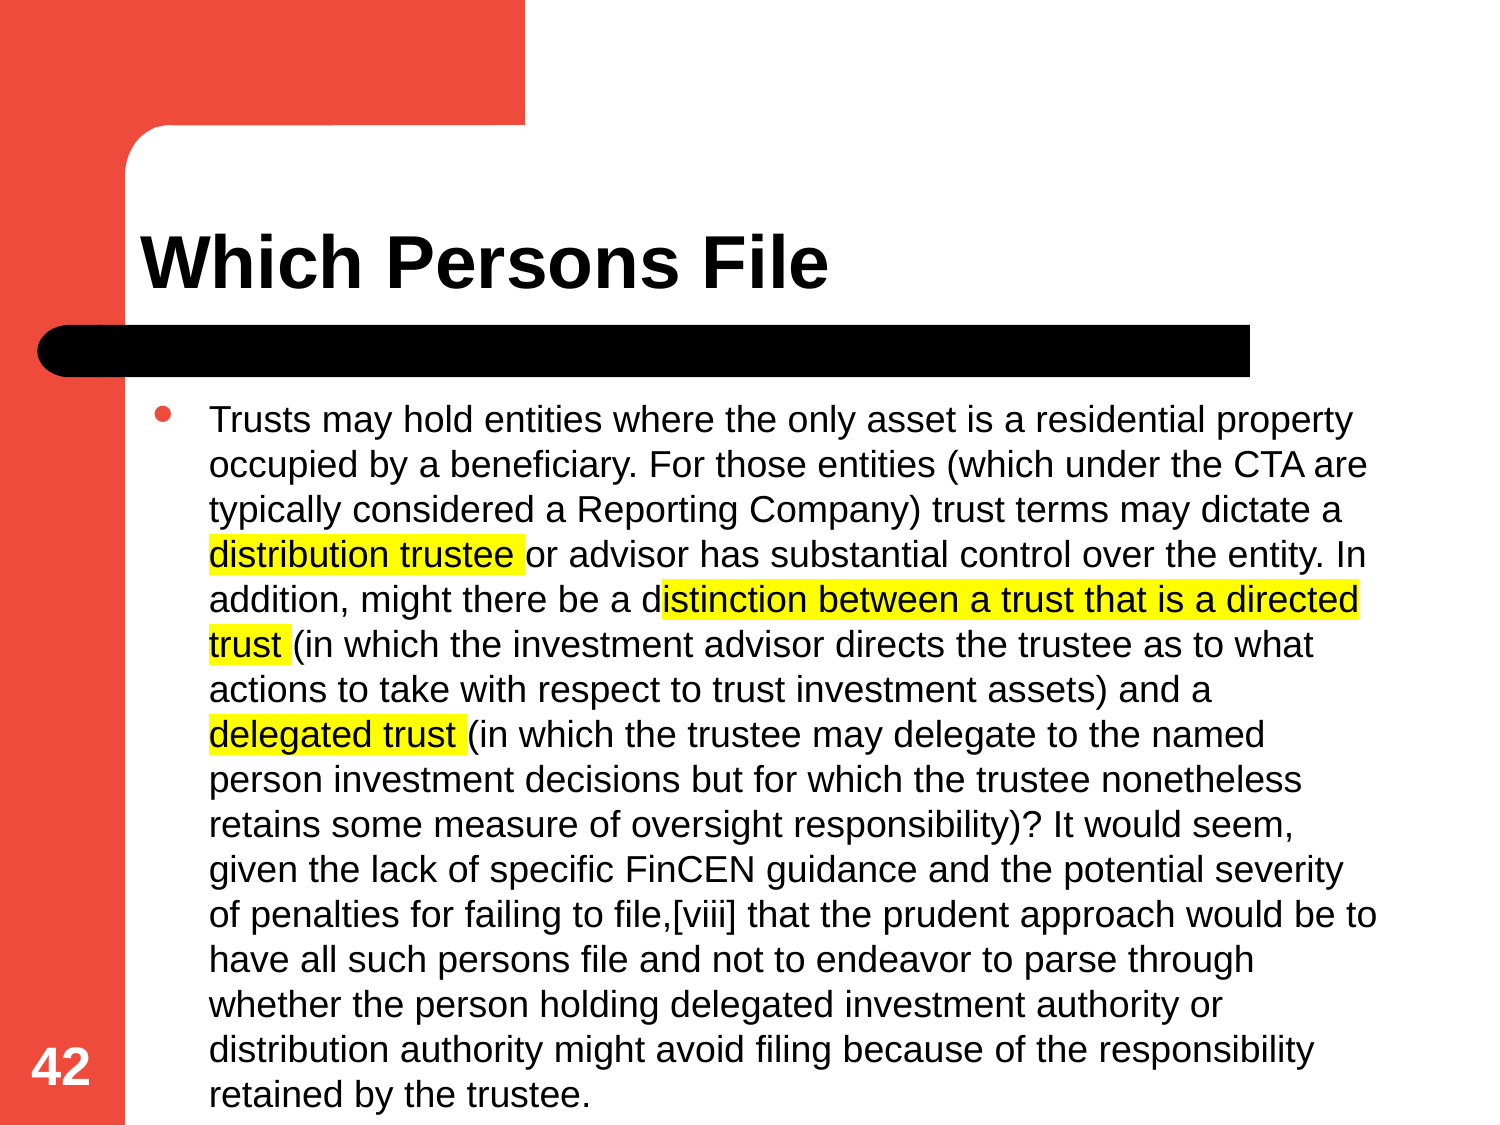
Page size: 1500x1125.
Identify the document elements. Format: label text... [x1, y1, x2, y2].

list Trusts may hold entities where the only asset is a residential property occupied by a beneficiary. For those entities (which under the CTA are typically considered a Reporting Company) trust terms may dictate a distribution trustee or advisor has substantial control over the entity. In addition, might there be a distinction between a trust that is a directed trust (in which the investment advisor directs the trustee as to what actions to take with respect to trust investment assets) and a delegated trust (in which the trustee may delegate to the named person investment decisions but for which the trustee nonetheless retains some measure of oversight responsibility)? It would seem, given the lack of specific FinCEN guidance and the potential severity of penalties for failing to file,[viii] that the prudent approach would be to have all such persons file and not to endeavor to parse through whether the person holding delegated investment authority or distribution authority might avoid filing because of the responsibility retained by the trustee. [137, 387, 1400, 999]
title Which Persons File [125, 125, 1425, 313]
slide_number 42 [13, 1023, 111, 1105]
